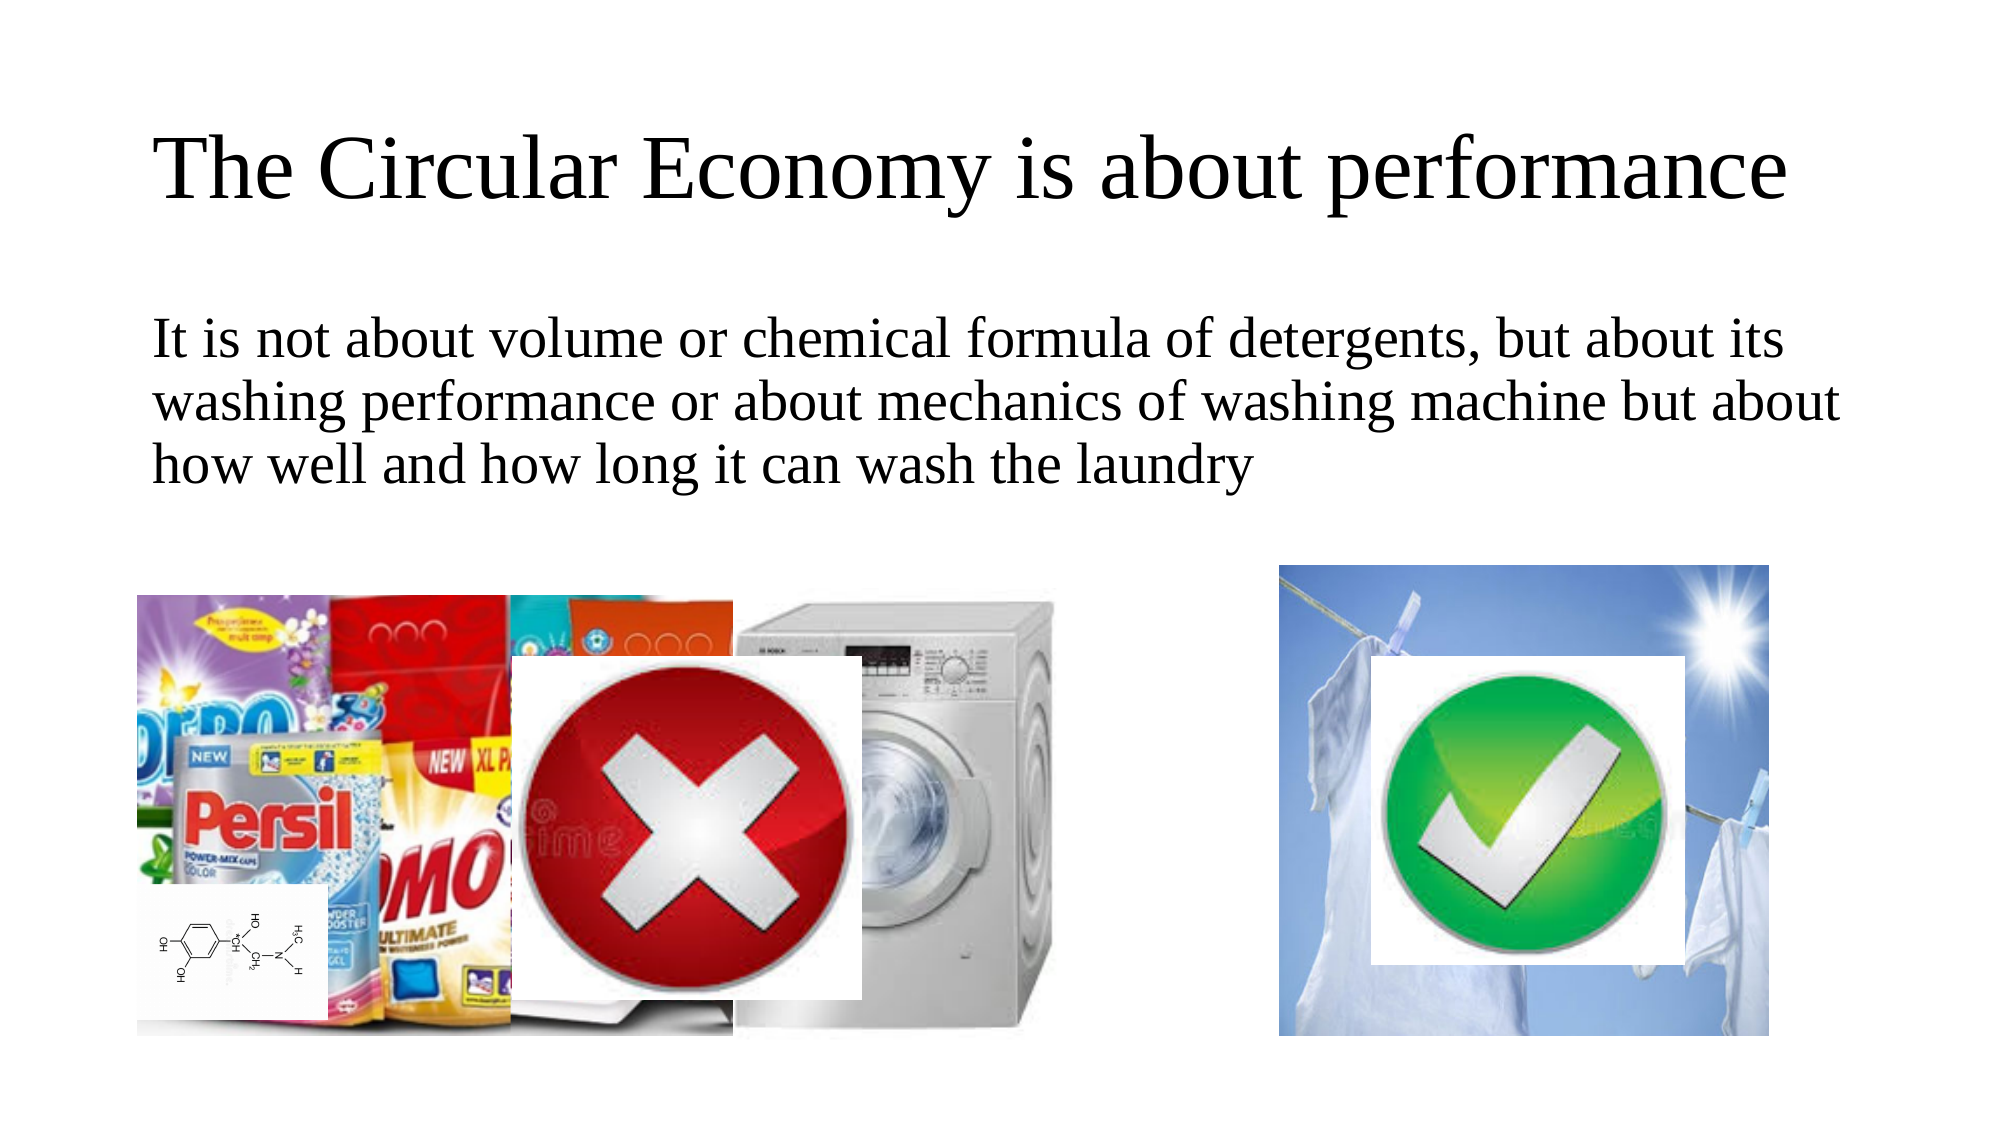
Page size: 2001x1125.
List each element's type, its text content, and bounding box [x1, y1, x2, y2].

picture [1279, 565, 1769, 1036]
title The Circular Economy is about performance [137, 59, 1863, 278]
list It is not about volume or chemical formula of detergents, but about its washing performance or about mechanics of washing machine but about how well and how long it can wash the laundry [137, 299, 1863, 1014]
picture [137, 588, 1123, 1048]
